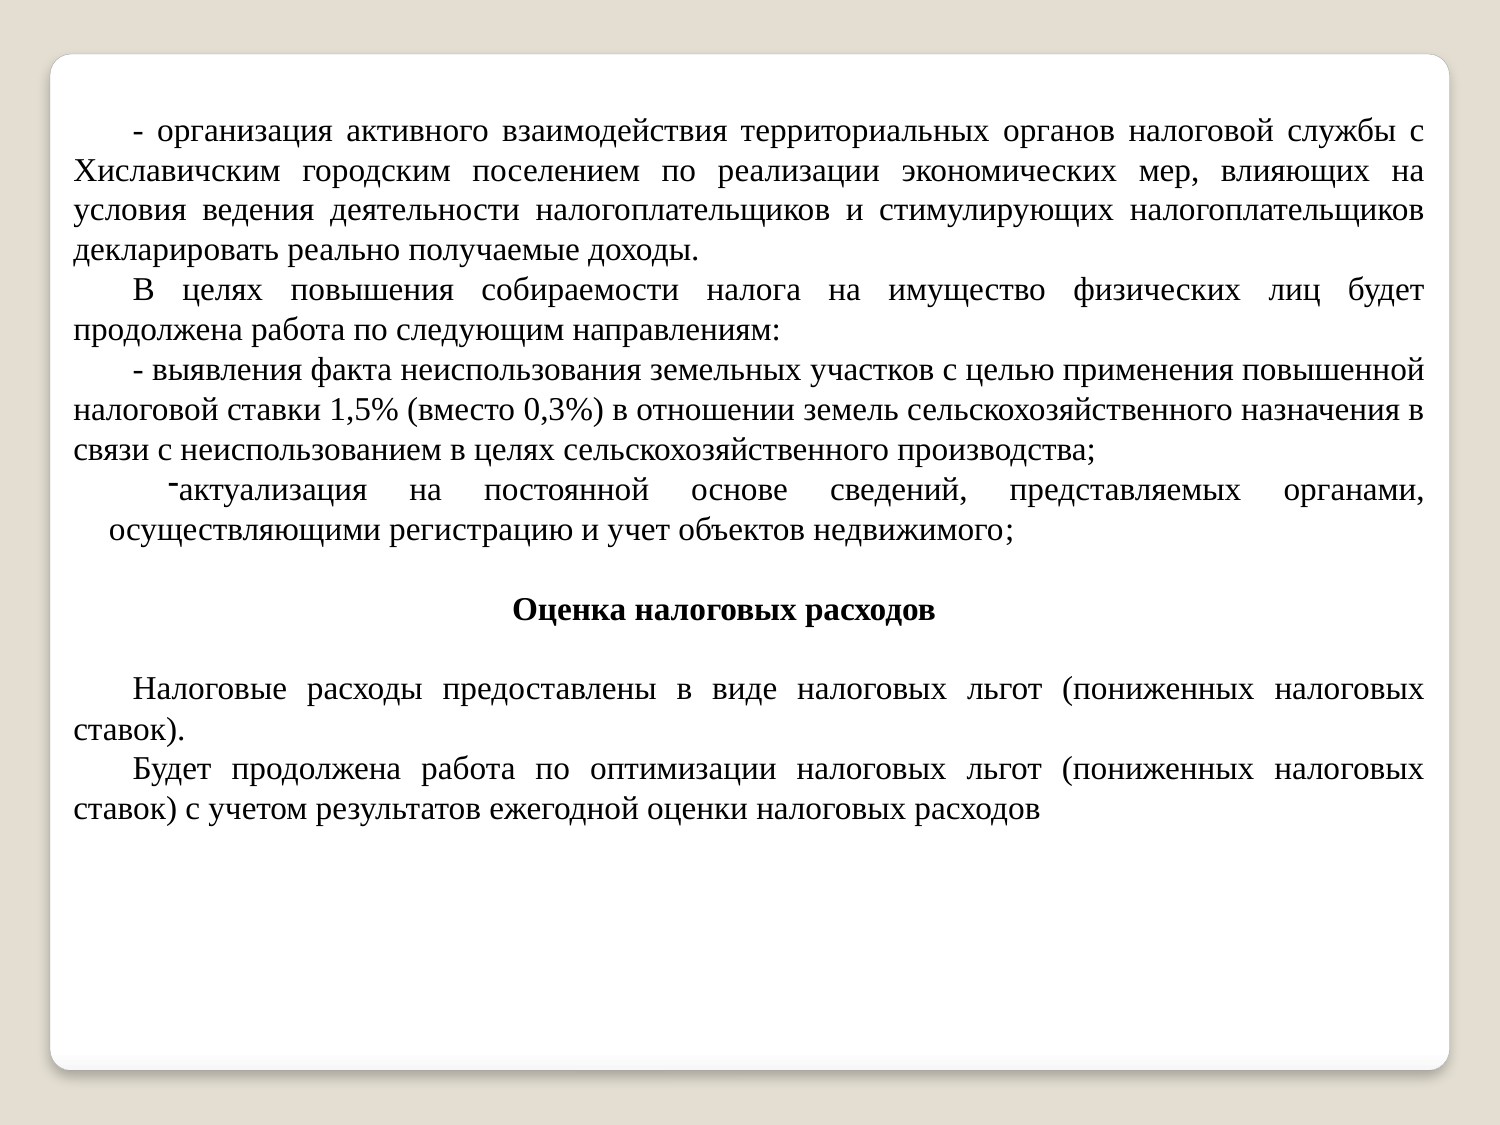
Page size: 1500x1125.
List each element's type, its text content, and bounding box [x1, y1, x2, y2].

text_box - организация активного взаимодействия территориальных органов налоговой службы с Хиславичским городским поселением по реализации экономических мер, влияющих на условия ведения деятельности налогоплательщиков и стимулирующих налогоплательщиков декларировать реально получаемые доходы. В целях повышения собираемости налога на имущество физических лиц будет продолжена работа по следующим направлениям: - выявления факта неиспользования земельных участков с целью применения повышенной налоговой ставки 1,5% (вместо 0,3%) в отношении земель сельскохозяйственного назначения в связи с неиспользованием в целях сельскохозяйственного производства; актуализация на постоянной основе сведений, представляемых органами, осуществляющими регистрацию и учет объектов недвижимого; Оценка налоговых расходов Налоговые расходы предоставлены в виде налоговых льгот (пониженных налоговых ставок). Будет продолжена работа по оптимизации налоговых льгот (пониженных налоговых ставок) с учетом результатов ежегодной оценки налоговых расходов [58, 60, 1442, 914]
